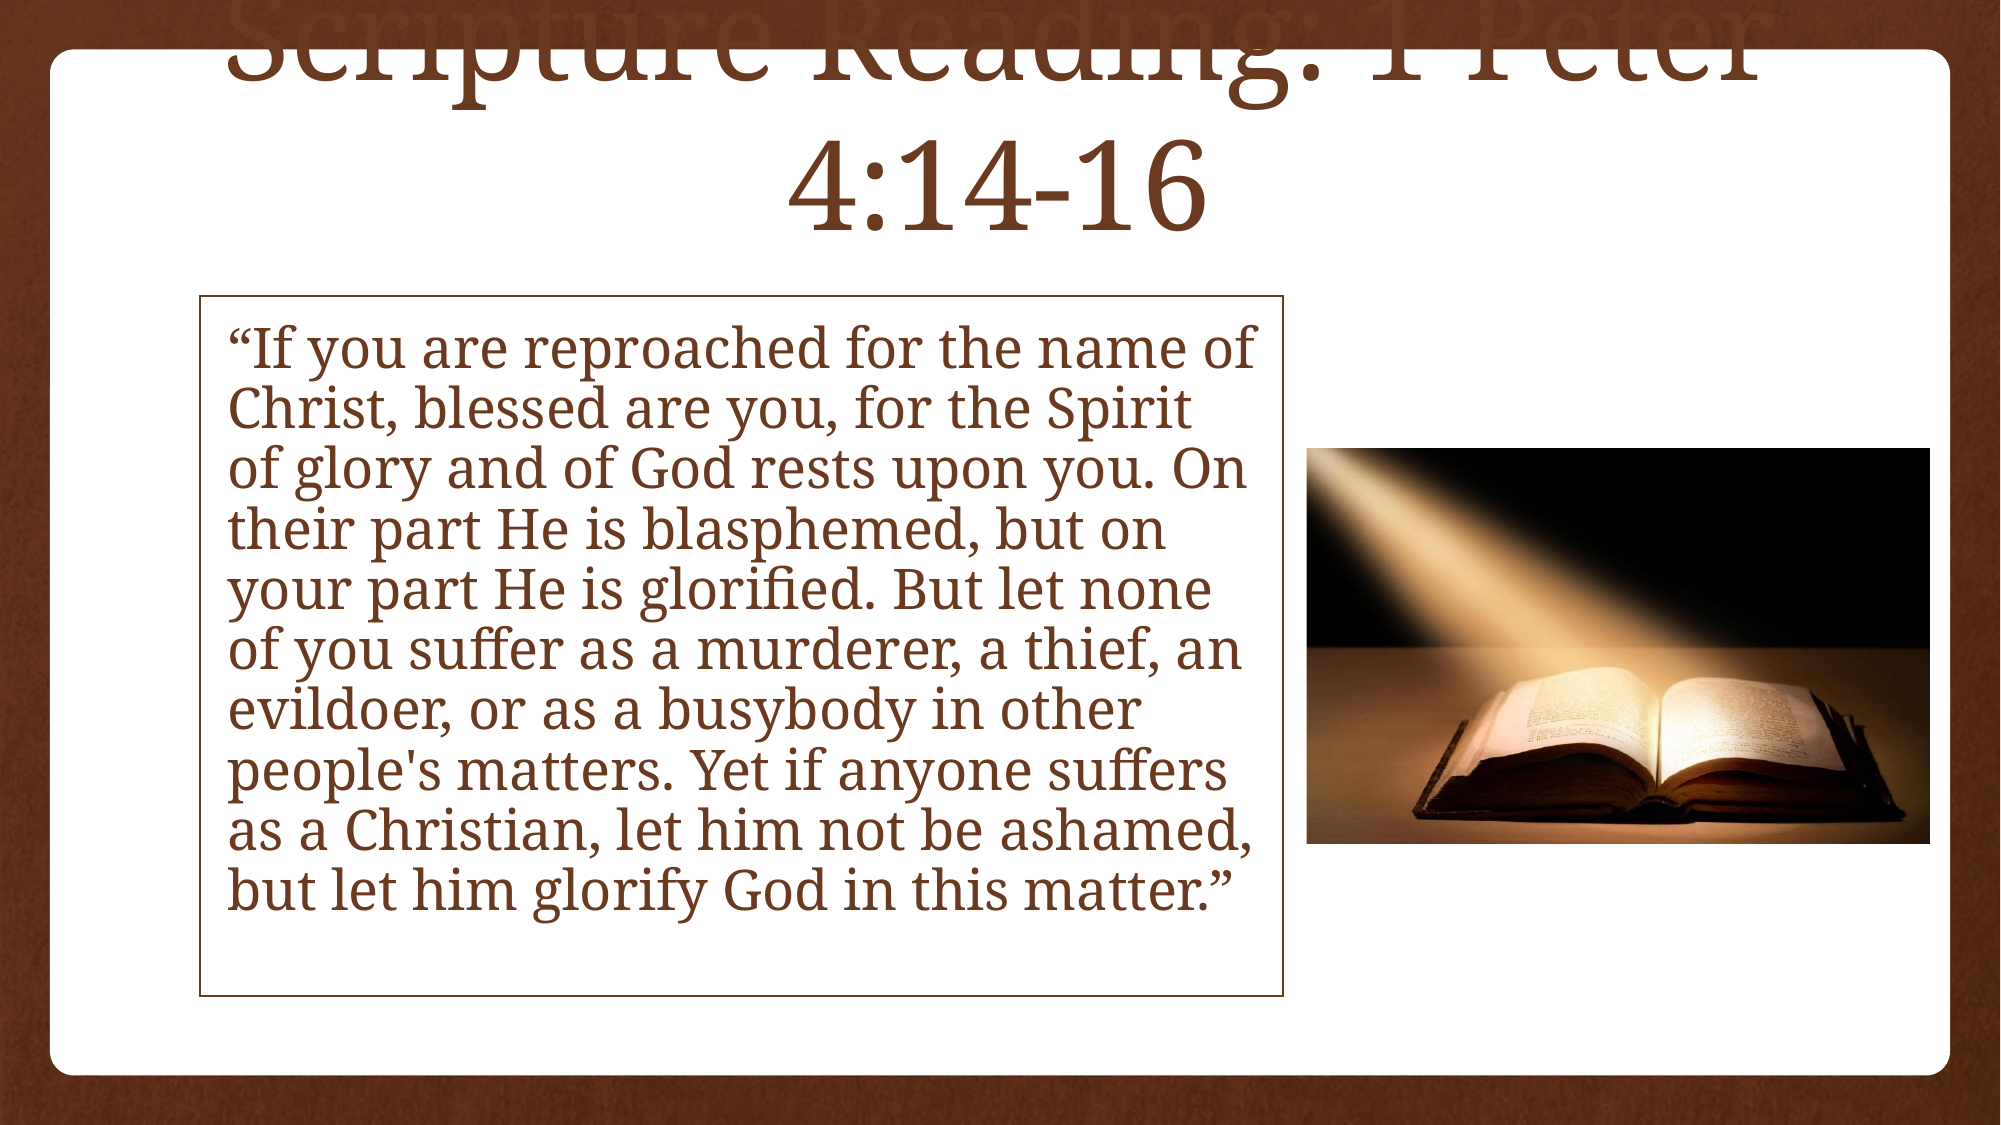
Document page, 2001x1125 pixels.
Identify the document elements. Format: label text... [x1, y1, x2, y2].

list “If you are reproached for the name of Christ, blessed are you, for the Spirit of glory and of God rests upon you. On their part He is blasphemed, but on your part He is glorified. But let none of you suffer as a murderer, a thief, an evildoer, or as a busybody in other people's matters. Yet if anyone suffers as a Christian, let him not be ashamed, but let him glorify God in this matter.” [212, 312, 1275, 980]
picture [1306, 448, 1930, 844]
title Scripture Reading: 1 Peter 4:14-16 [75, 70, 1925, 263]
